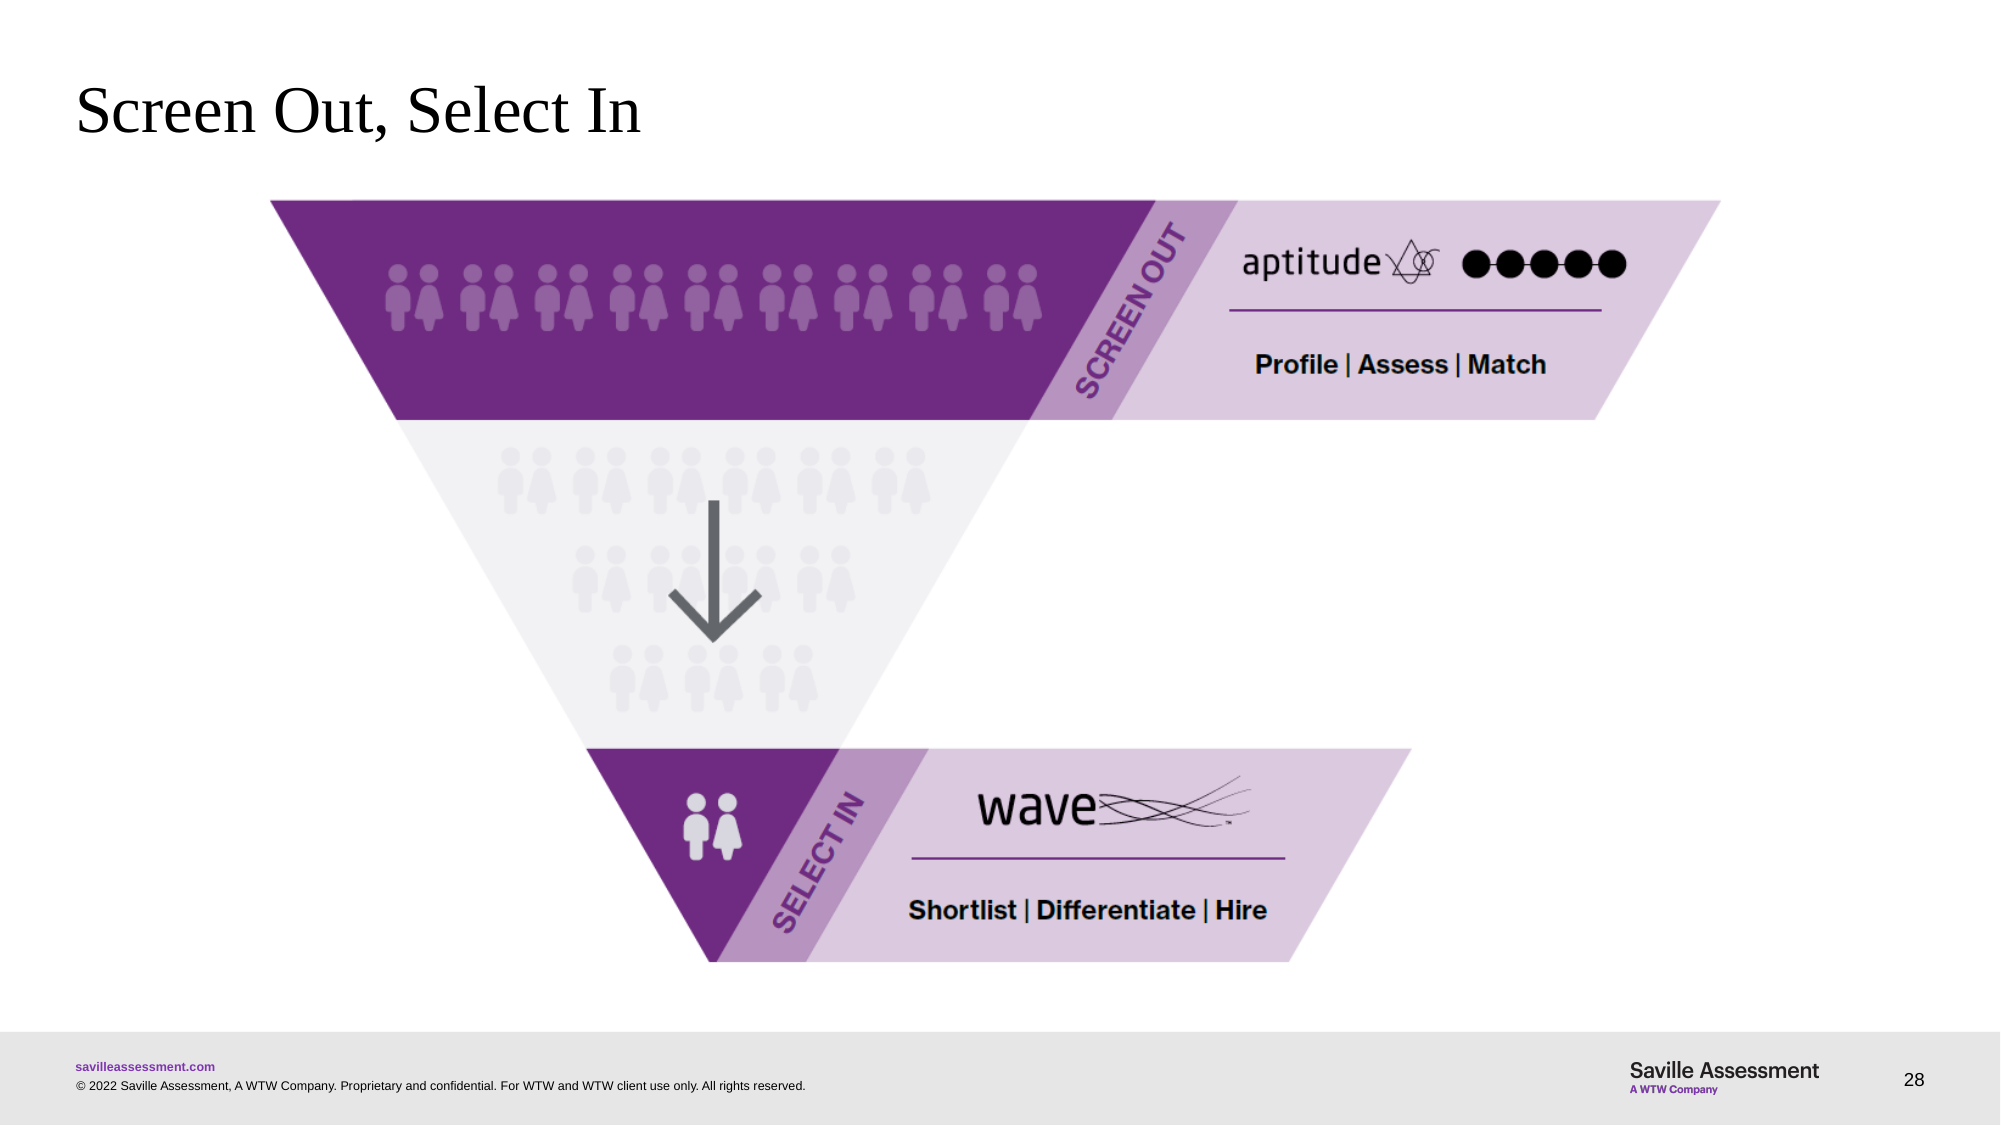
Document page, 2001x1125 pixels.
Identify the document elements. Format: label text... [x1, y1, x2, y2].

slide_number 28 [1874, 1056, 1925, 1091]
footer © 2022 Saville Assessment, A WTW Company. Proprietary and confidential. For WTW and WTW client use only. All rights reserved. [75, 1078, 843, 1102]
title Screen Out, Select In [75, 75, 1920, 150]
picture [0, 0, 2001, 1125]
